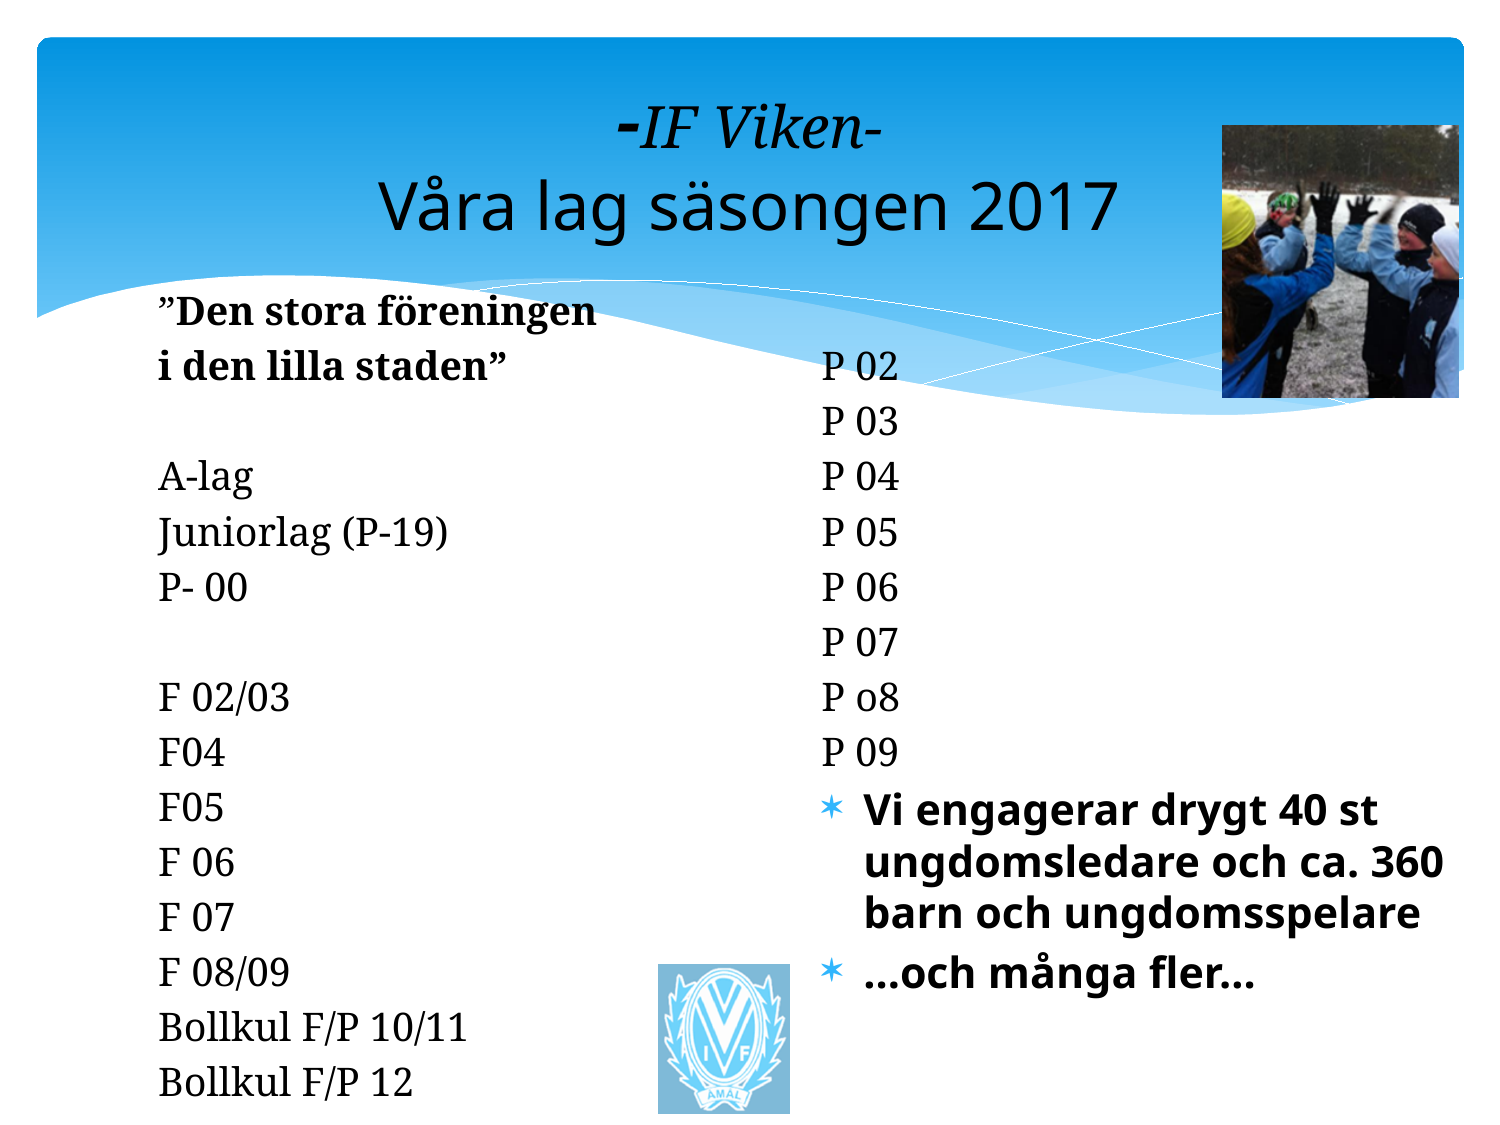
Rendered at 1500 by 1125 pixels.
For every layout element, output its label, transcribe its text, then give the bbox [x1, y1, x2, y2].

picture [658, 963, 790, 1115]
picture [1222, 125, 1459, 398]
title -IF Viken- Våra lag säsongen 2017 [75, 55, 1425, 261]
list ”Den stora föreningen i den lilla staden” A-lag Juniorlag (P-19) P- 00 F 02/03 F04 F05 F 06 F 07 F 08/09 Bollkul F/P 10/11 Bollkul F/P 12 P 02 P 03 P 04 P 05 P 06 P 07 P o8 P 09 Vi engagerar drygt 40 st ungdomsledare och ca. 360 barn och ungdomsspelare …och många fler… [143, 278, 1500, 1114]
